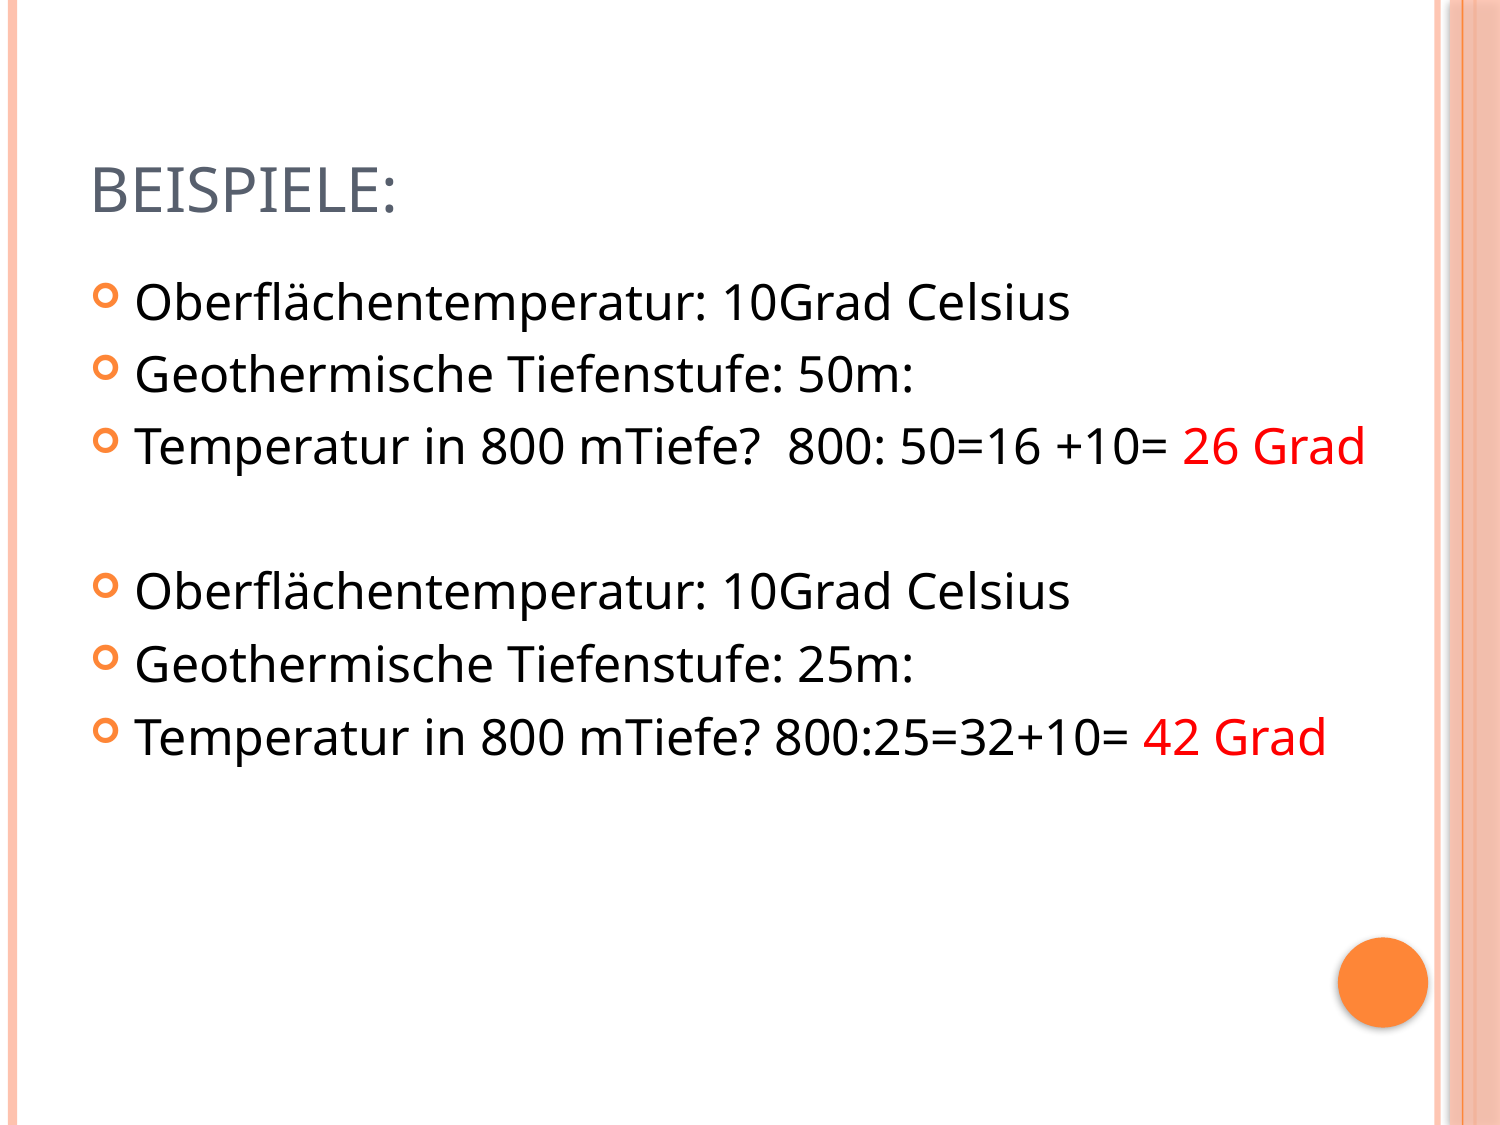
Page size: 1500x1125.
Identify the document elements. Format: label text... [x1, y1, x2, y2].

title Beispiele: [75, 45, 1300, 233]
list Oberflächentemperatur: 10Grad Celsius Geothermische Tiefenstufe: 50m: Temperatur in 800 mTiefe? 800: 50=16 +10= 26 Grad Oberflächentemperatur: 10Grad Celsius Geothermische Tiefenstufe: 25m: Temperatur in 800 mTiefe? 800:25=32+10= 42 Grad [74, 262, 1395, 1063]
